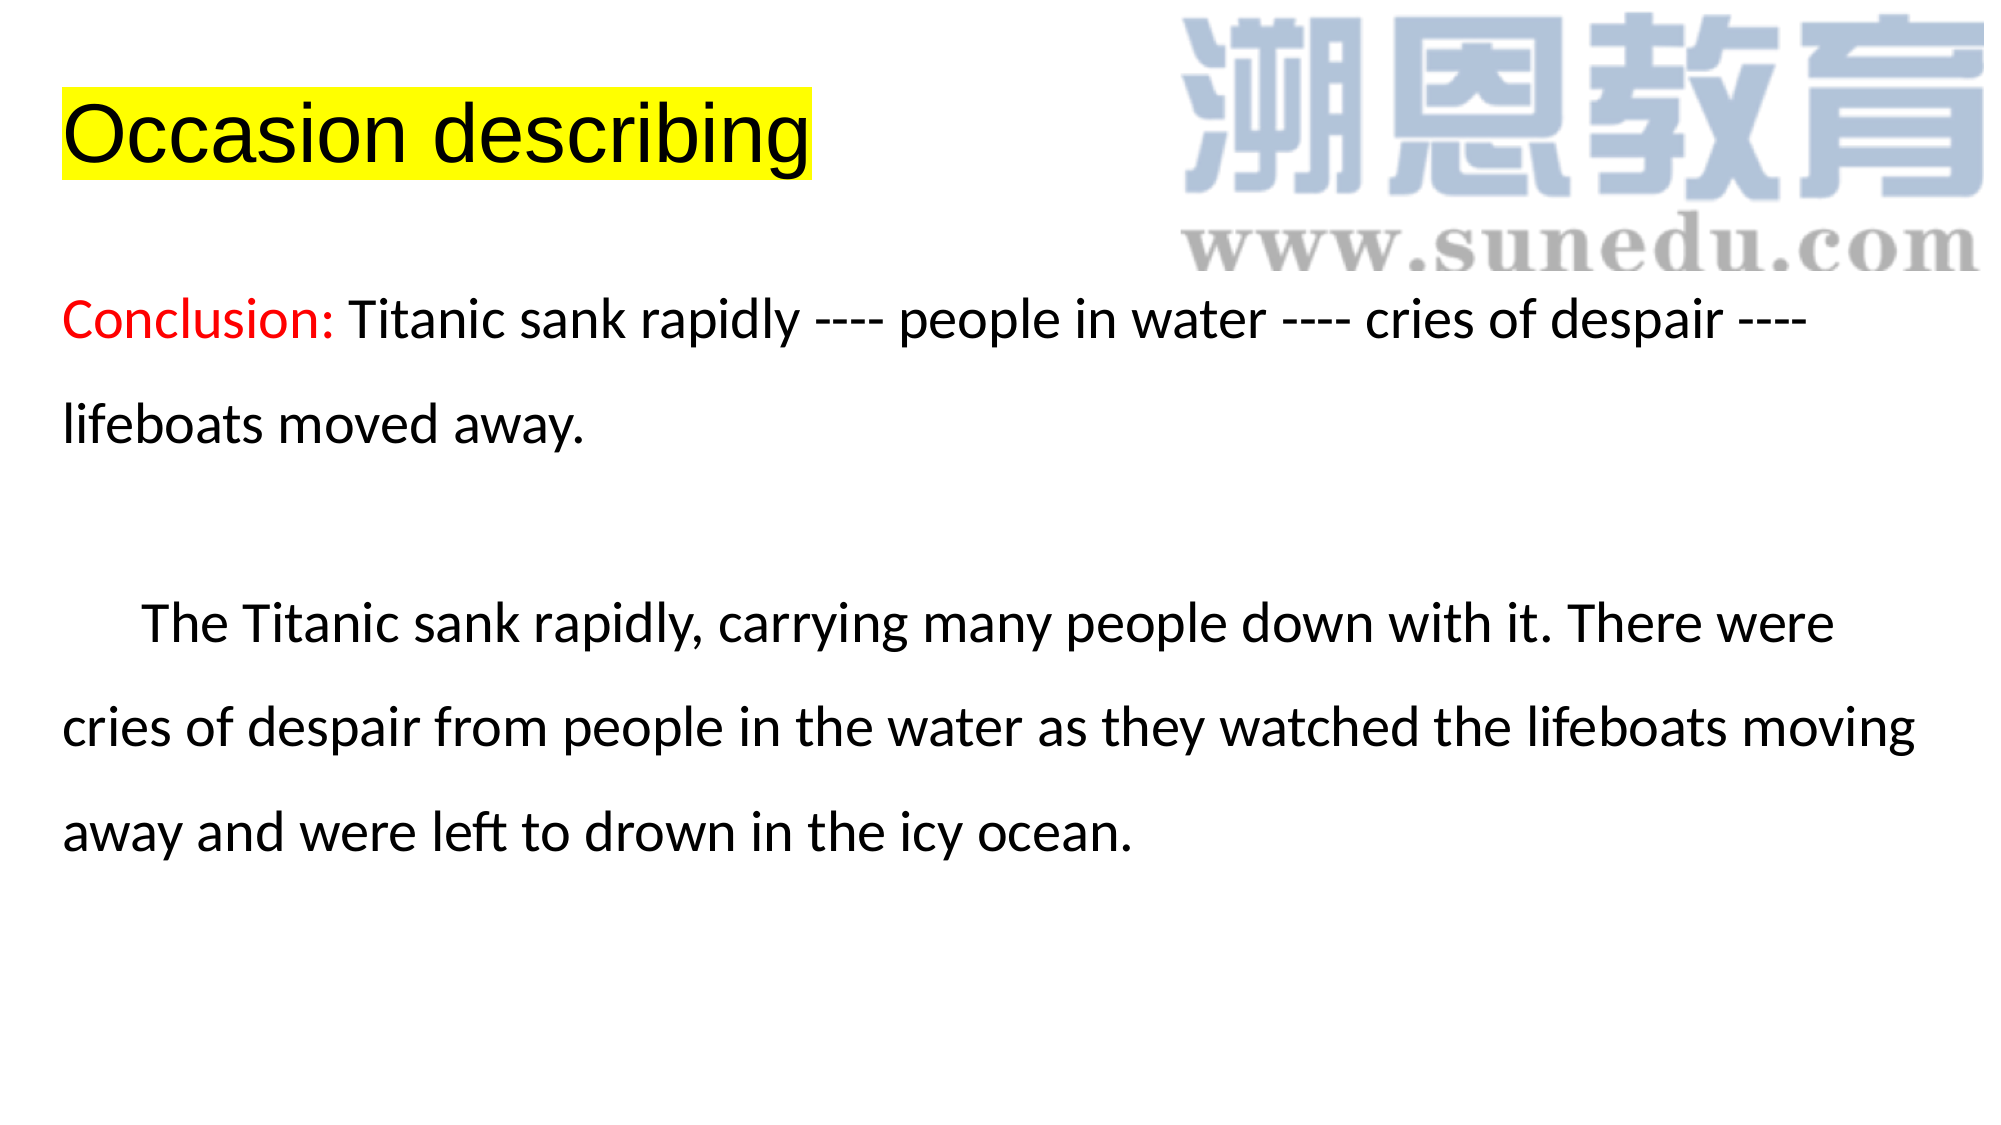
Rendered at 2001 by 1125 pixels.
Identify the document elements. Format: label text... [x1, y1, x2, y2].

text_box The Titanic sank rapidly, carrying many people down with it. There were cries of despair from people in the water as they watched the lifeboats moving away and were left to drown in the icy ocean. [47, 541, 1946, 898]
text_box Conclusion: Titanic sank rapidly ---- people in water ---- cries of despair ---- lifeboats moved away. [47, 237, 1896, 492]
text_box Occasion describing [47, 52, 1178, 187]
picture [1178, 10, 1984, 271]
